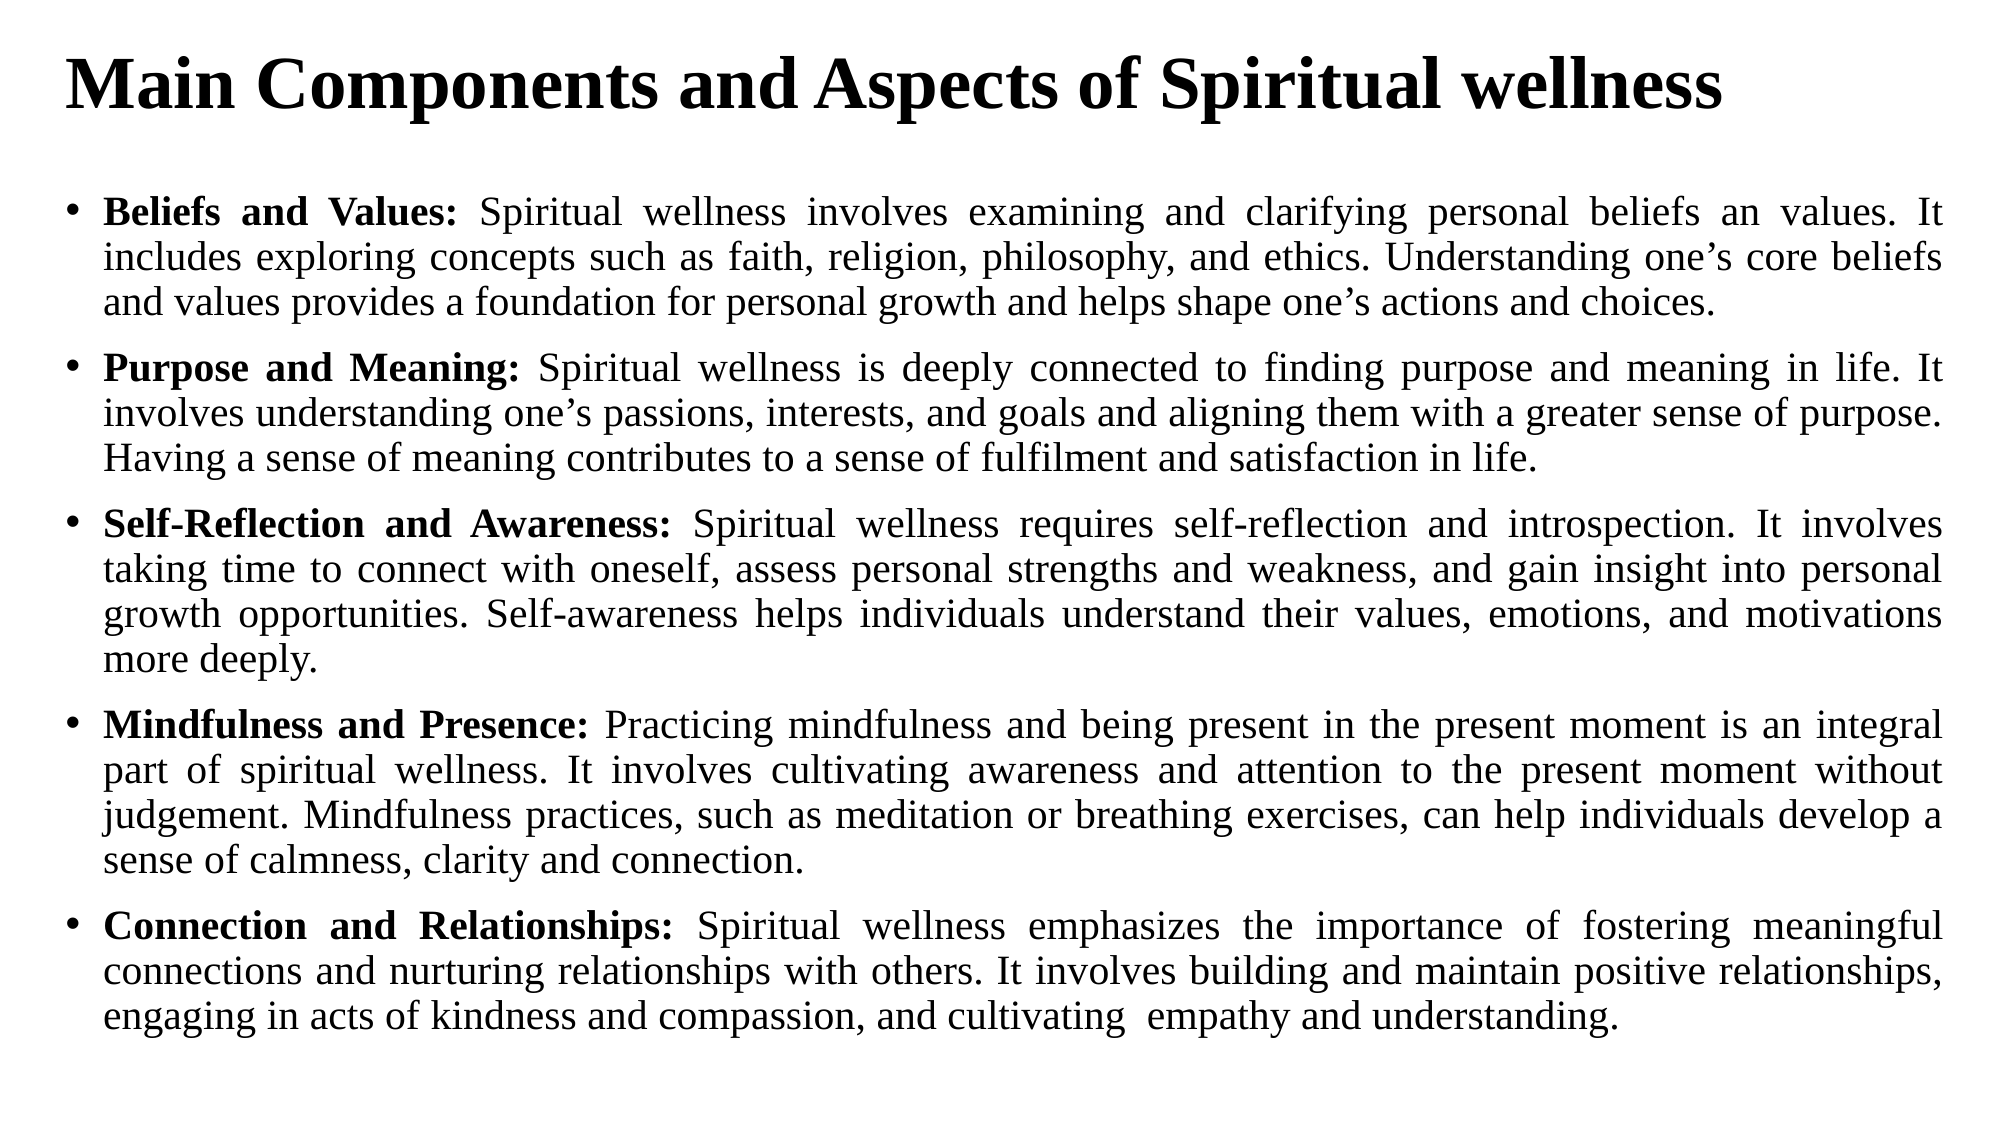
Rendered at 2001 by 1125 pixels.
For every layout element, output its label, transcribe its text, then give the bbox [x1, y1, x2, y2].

list Beliefs and Values: Spiritual wellness involves examining and clarifying personal beliefs an values. It includes exploring concepts such as faith, religion, philosophy, and ethics. Understanding one’s core beliefs and values provides a foundation for personal growth and helps shape one’s actions and choices. Purpose and Meaning: Spiritual wellness is deeply connected to finding purpose and meaning in life. It involves understanding one’s passions, interests, and goals and aligning them with a greater sense of purpose. Having a sense of meaning contributes to a sense of fulfilment and satisfaction in life. Self-Reflection and Awareness: Spiritual wellness requires self-reflection and introspection. It involves taking time to connect with oneself, assess personal strengths and weakness, and gain insight into personal growth opportunities. Self-awareness helps individuals understand their values, emotions, and motivations more deeply. Mindfulness and Presence: Practicing mindfulness and being present in the present moment is an integral part of spiritual wellness. It involves cultivating awareness and attention to the present moment without judgement. Mindfulness practices, such as meditation or breathing exercises, can help individuals develop a sense of calmness, clarity and connection. Connection and Relationships: Spiritual wellness emphasizes the importance of fostering meaningful connections and nurturing relationships with others. It involves building and maintain positive relationships, engaging in acts of kindness and compassion, and cultivating empathy and understanding. [50, 181, 1960, 1080]
title Main Components and Aspects of Spiritual wellness [50, 25, 1960, 144]
